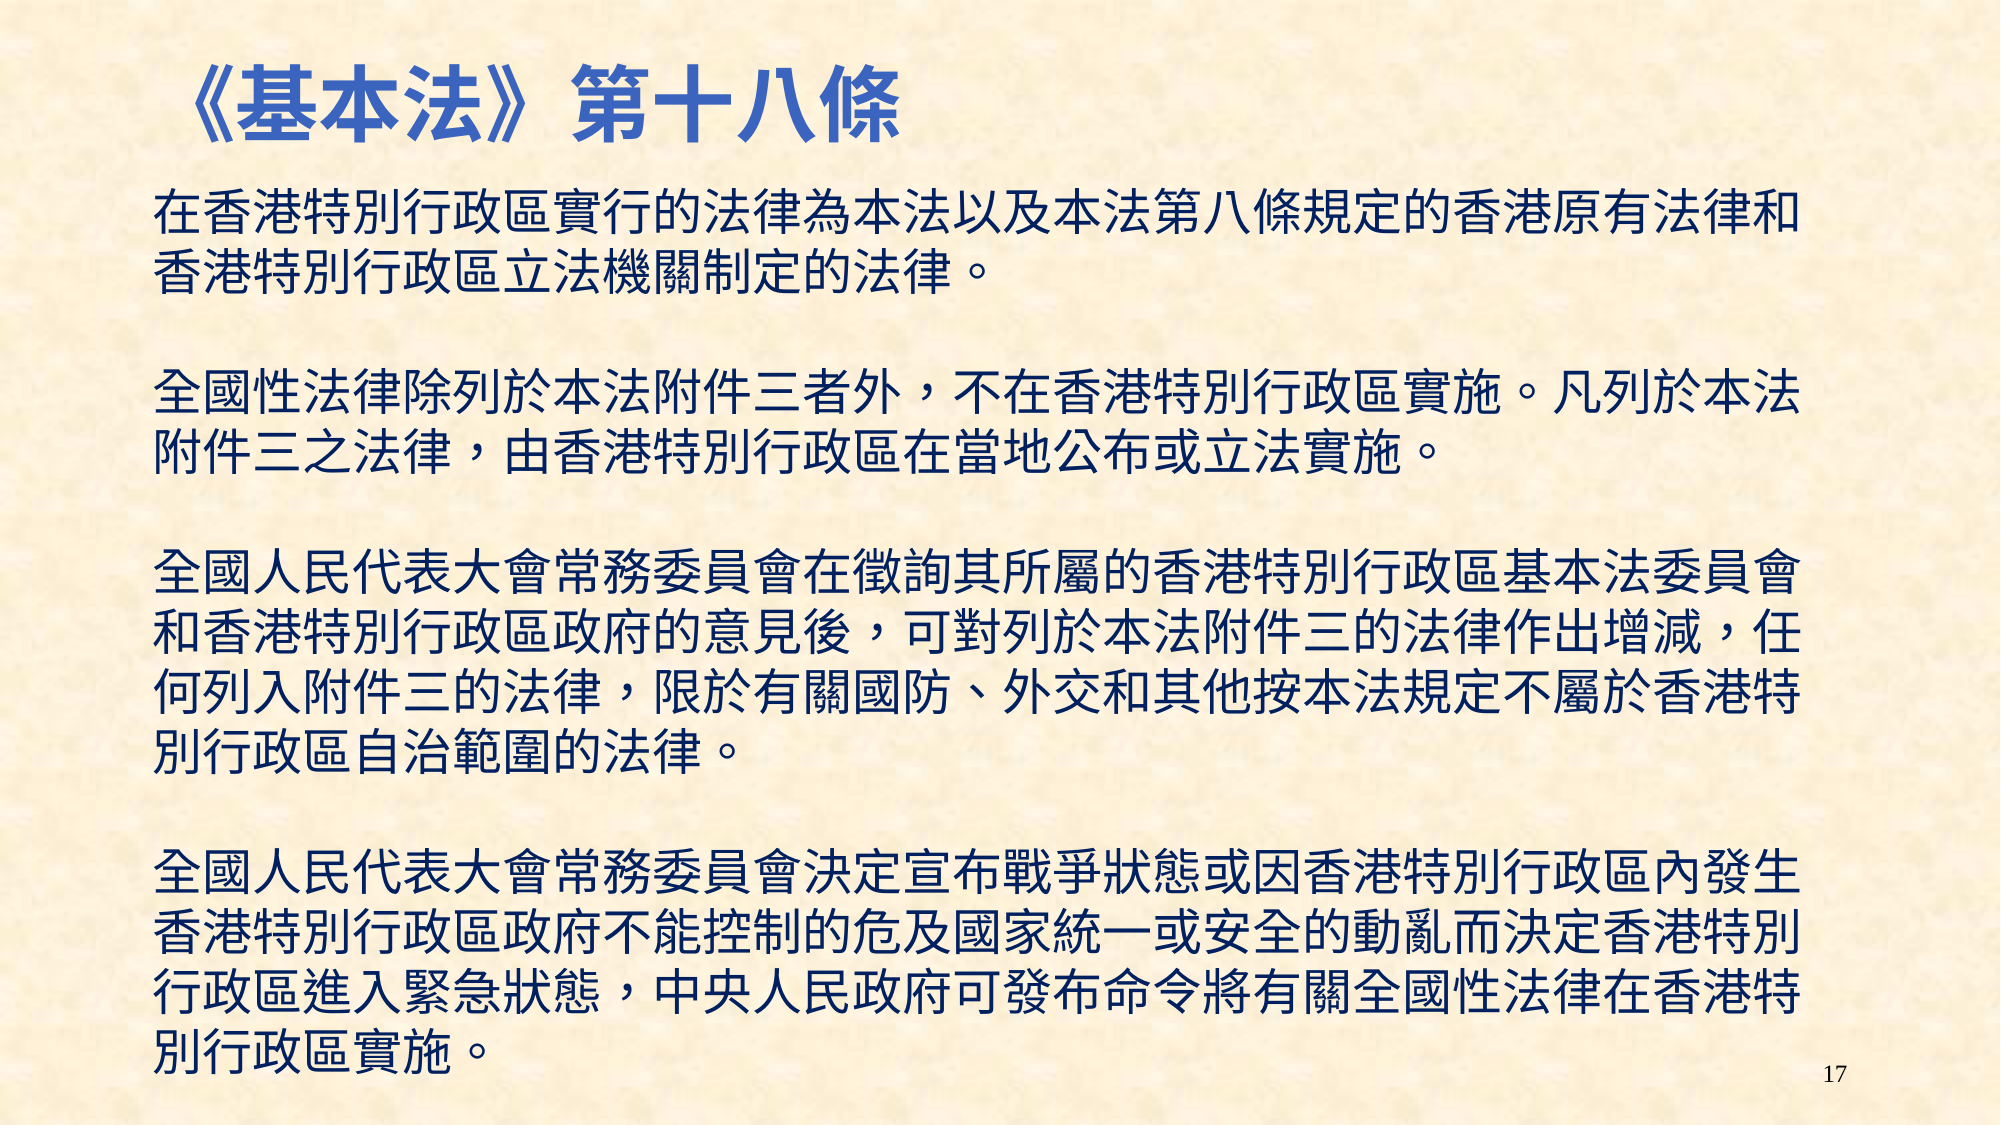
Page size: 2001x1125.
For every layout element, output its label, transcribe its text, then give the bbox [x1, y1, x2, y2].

list 在香港特別行政區實行的法律為本法以及本法第八條規定的香港原有法律和香港特別行政區立法機關制定的法律。 全國性法律除列於本法附件三者外，不在香港特別行政區實施。凡列於本法附件三之法律，由香港特別行政區在當地公布或立法實施。 全國人民代表大會常務委員會在徵詢其所屬的香港特別行政區基本法委員會和香港特別行政區政府的意見後，可對列於本法附件三的法律作出增減，任何列入附件三的法律，限於有關國防、外交和其他按本法規定不屬於香港特別行政區自治範圍的法律。 全國人民代表大會常務委員會決定宣布戰爭狀態或因香港特別行政區內發生香港特別行政區政府不能控制的危及國家統一或安全的動亂而決定香港特別行政區進入緊急狀態，中央人民政府可發布命令將有關全國性法律在香港特別行政區實施。 [137, 172, 1863, 887]
slide_number 17 [1412, 1042, 1863, 1103]
picture [0, 0, 2001, 1125]
title 《基本法》第十八條 [137, 0, 1863, 172]
